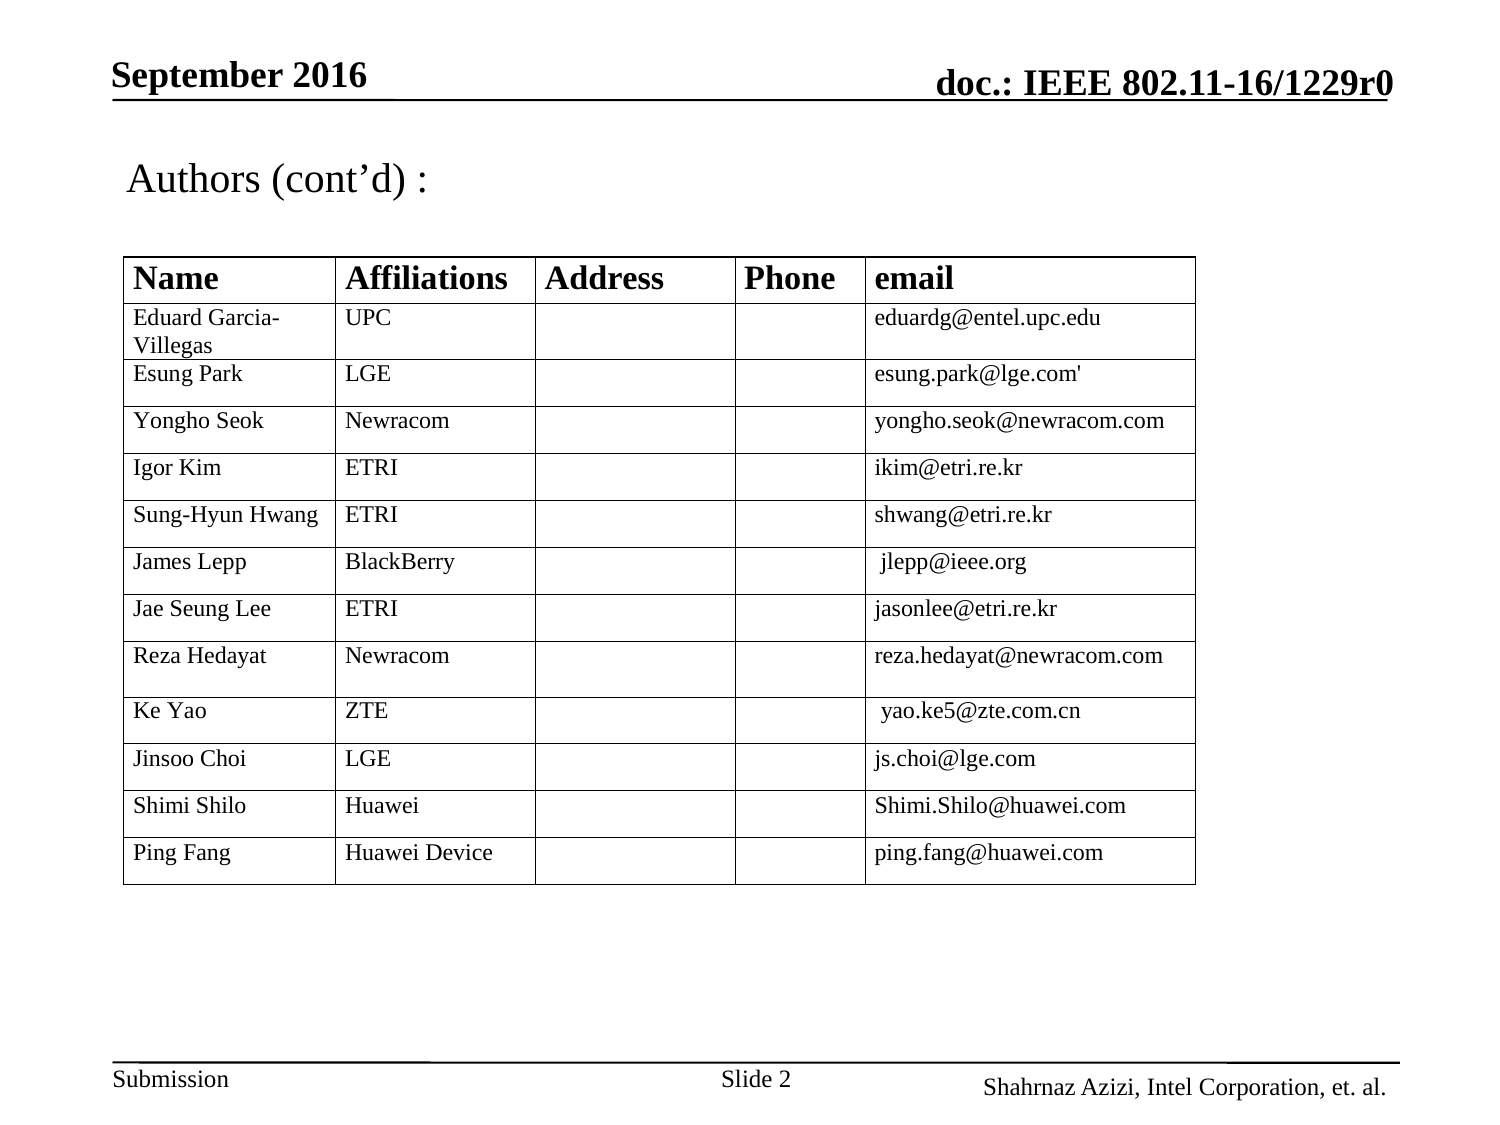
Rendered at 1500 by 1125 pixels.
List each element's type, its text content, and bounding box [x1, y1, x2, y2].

slide_number Slide 2 [712, 1061, 800, 1123]
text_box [110, 256, 1223, 925]
text_box Shahrnaz Azizi, Intel Corporation, et. al. [871, 1070, 1394, 1100]
text_box Authors (cont’d) : [110, 143, 996, 207]
text_box September 2016 [110, 49, 419, 95]
